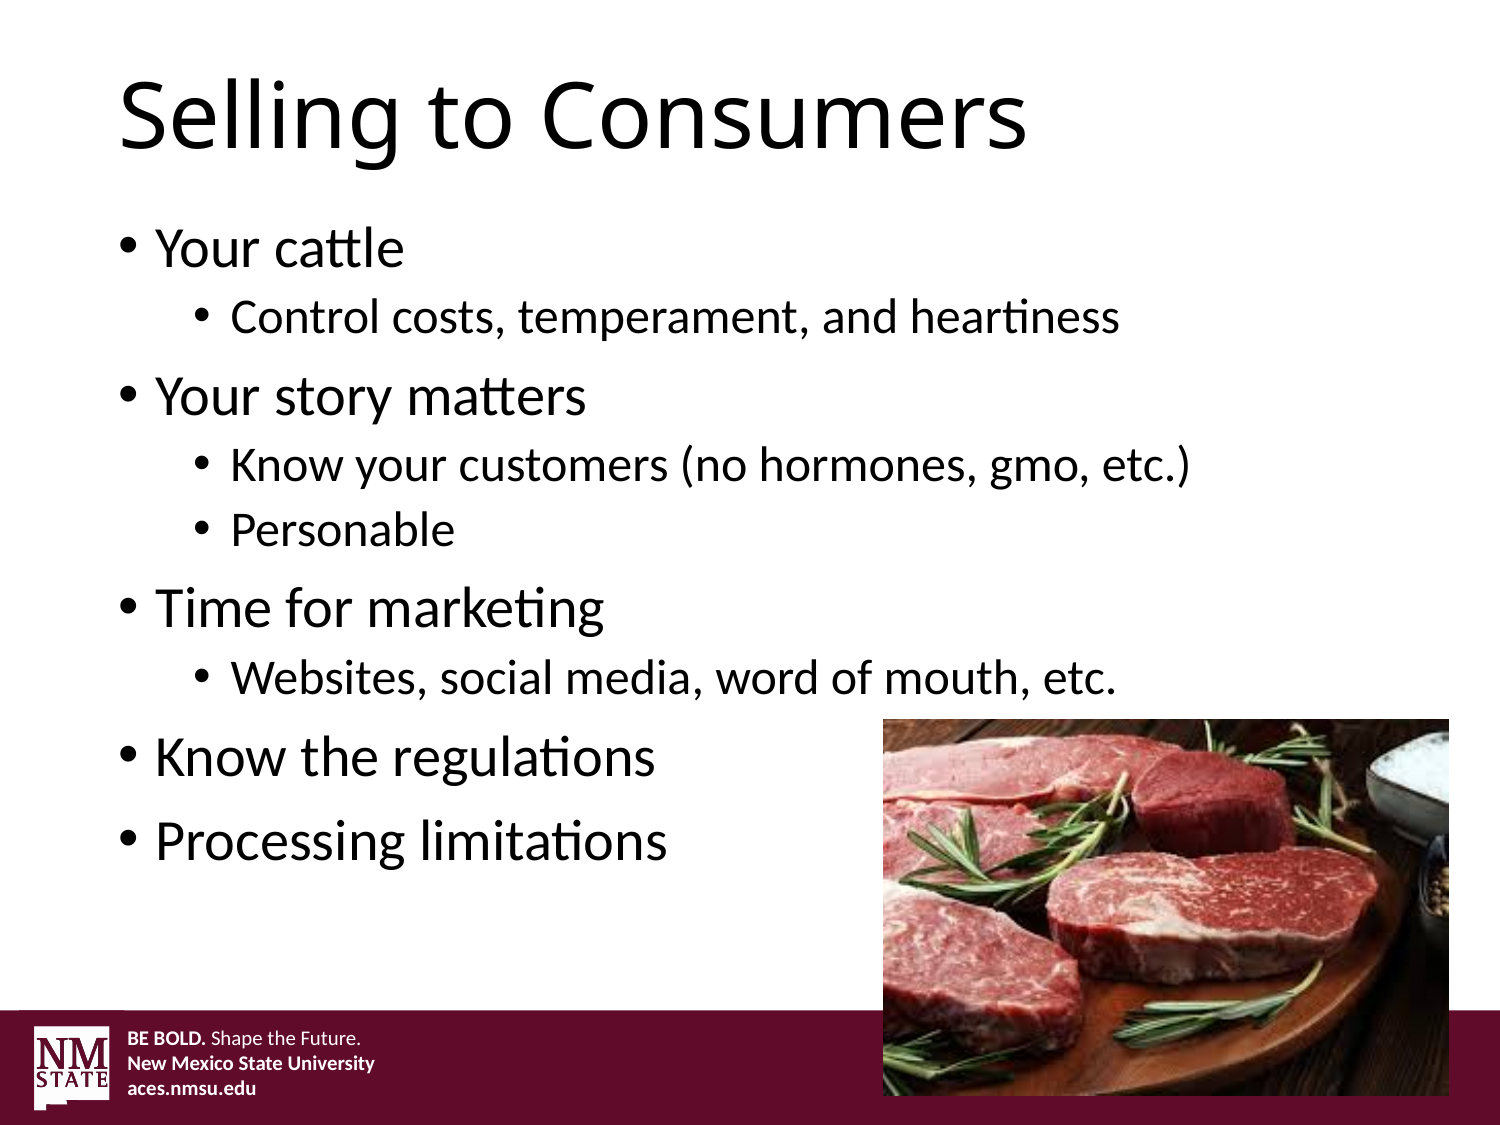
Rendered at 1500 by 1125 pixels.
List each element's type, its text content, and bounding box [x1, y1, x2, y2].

title Selling to Consumers [103, 59, 1397, 179]
picture [883, 719, 1449, 1096]
list Your cattle Control costs, temperament, and heartiness Your story matters Know your customers (no hormones, gmo, etc.) Personable Time for marketing Websites, social media, word of mouth, etc. Know the regulations Processing limitations [103, 209, 1397, 921]
picture [23, 1015, 120, 1121]
